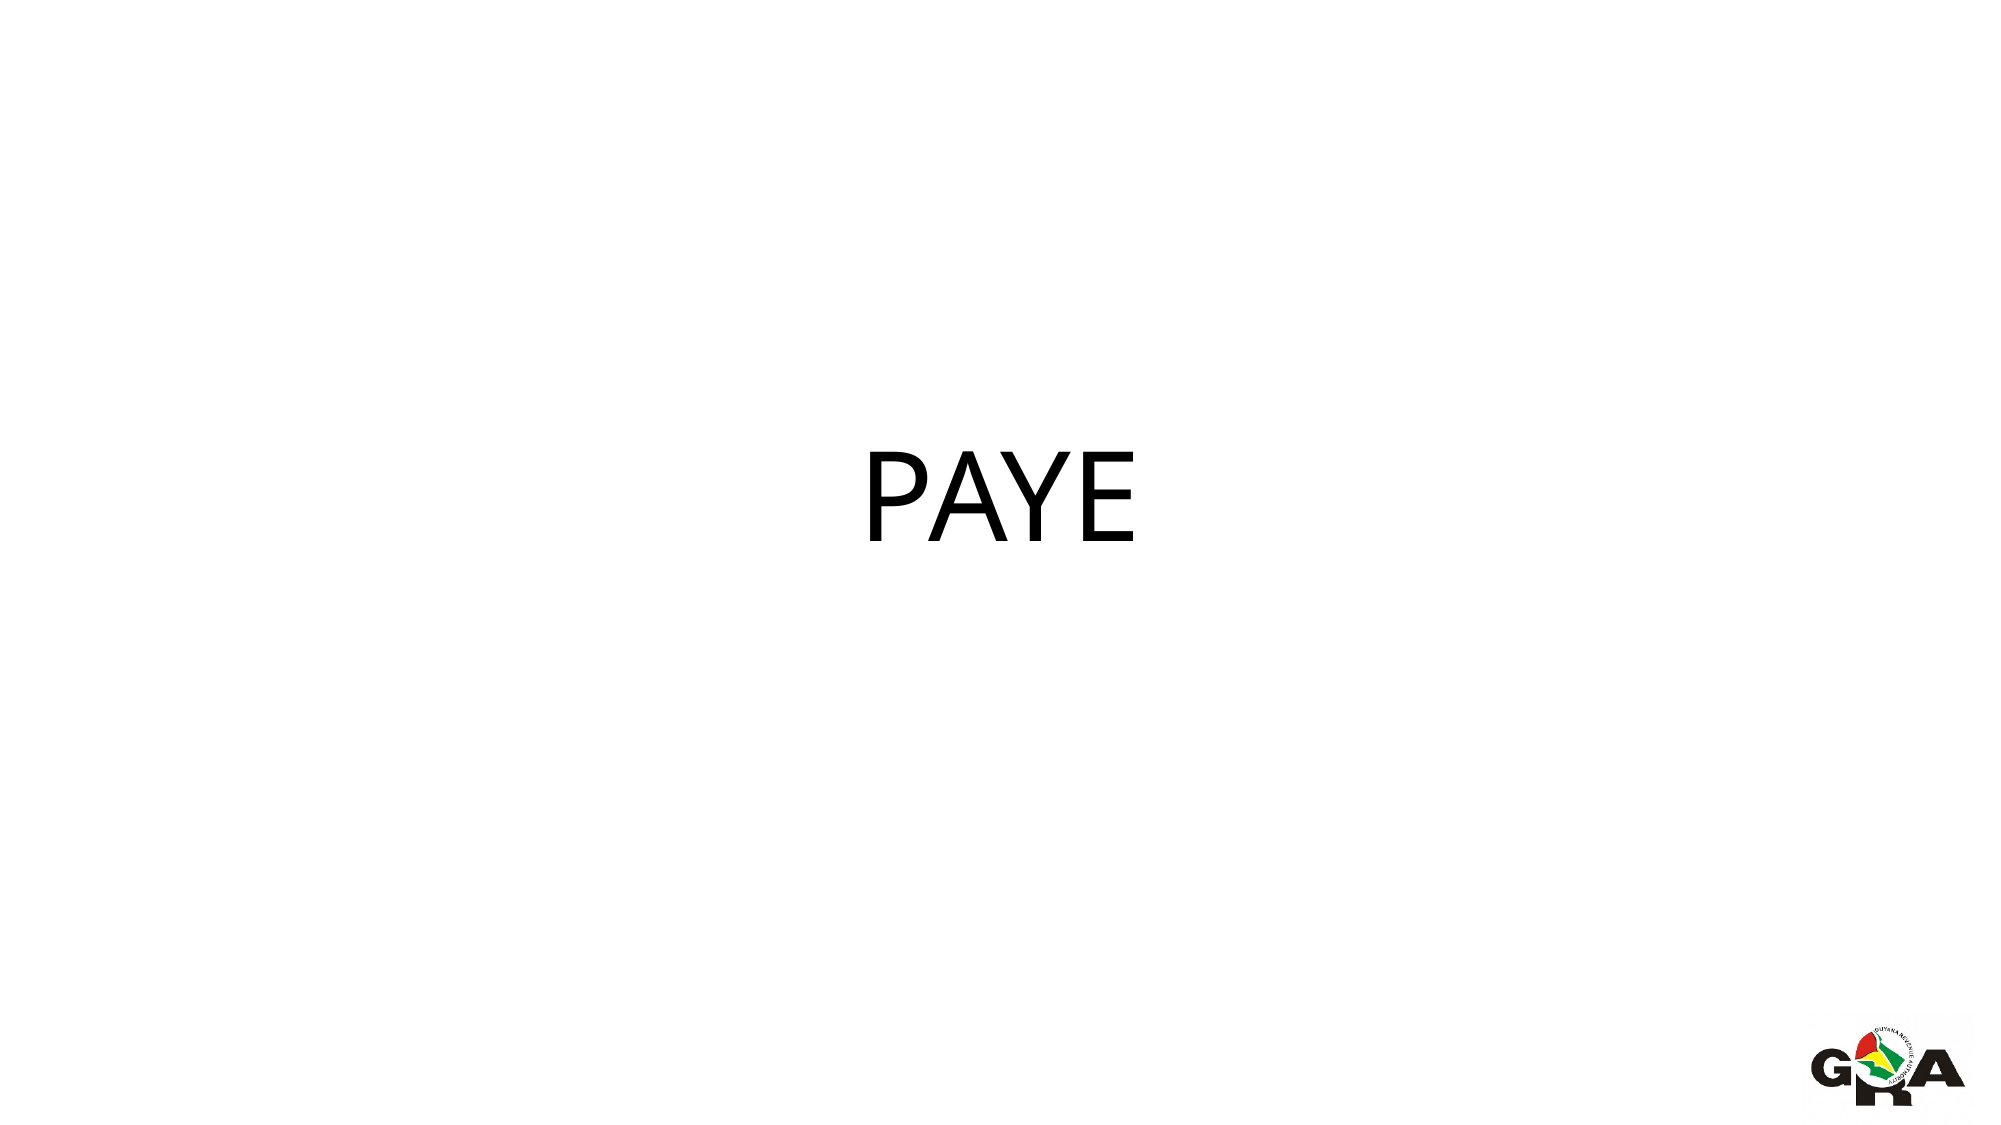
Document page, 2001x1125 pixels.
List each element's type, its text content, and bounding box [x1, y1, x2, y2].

title PAYE [249, 184, 1750, 576]
picture [1803, 1013, 1974, 1125]
